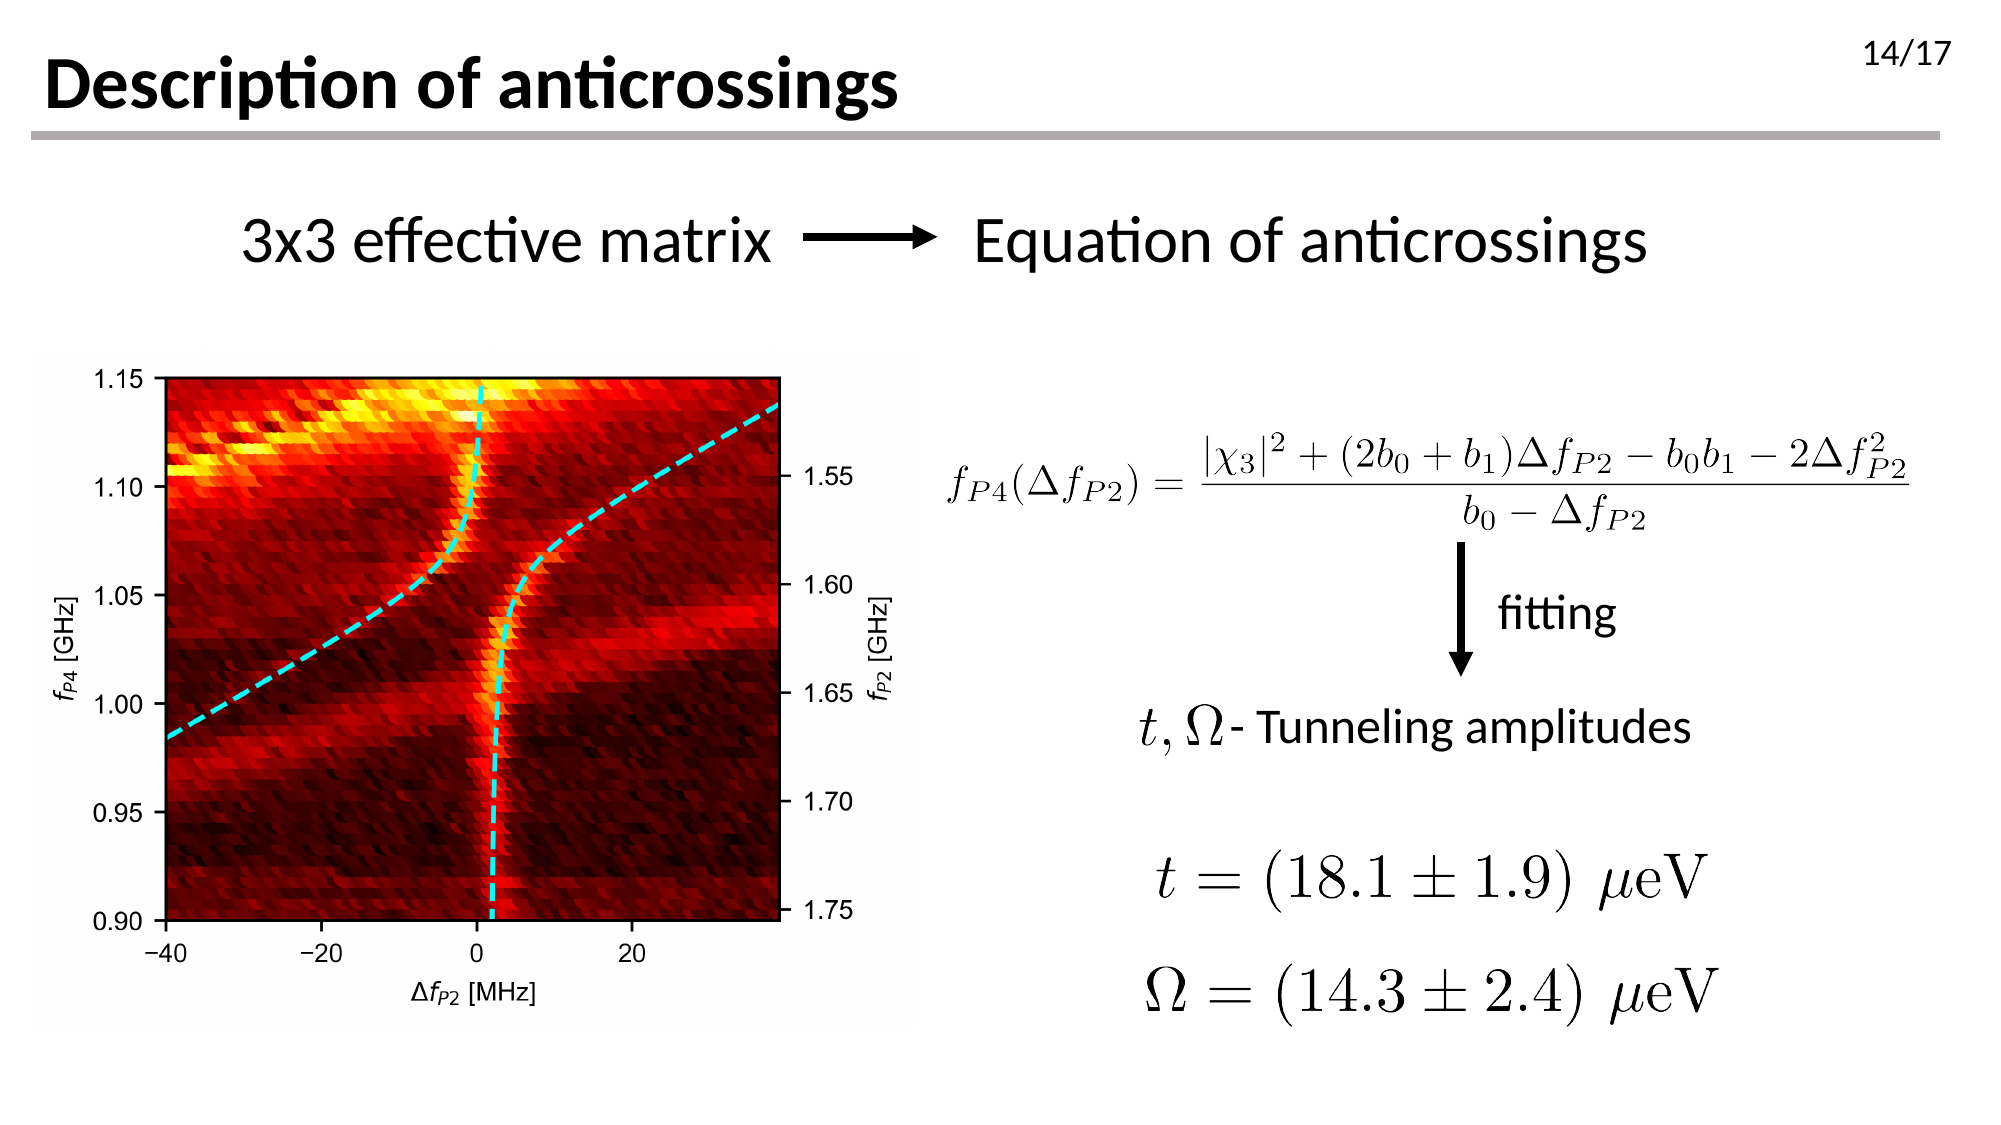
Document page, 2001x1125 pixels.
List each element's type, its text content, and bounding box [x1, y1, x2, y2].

picture [1139, 704, 1223, 756]
text_box - Tunneling amplitudes [1103, 685, 1819, 761]
text_box 3x3 effective matrix [225, 188, 804, 284]
text_box Equation of anticrossings [958, 188, 1749, 284]
picture [29, 345, 916, 1030]
picture [1156, 849, 1708, 913]
text_box [28, 129, 1942, 142]
text_box fitting [1483, 571, 1677, 647]
picture [947, 432, 1909, 532]
text_box Description of anticrossings [29, 26, 1691, 131]
picture [1146, 963, 1719, 1027]
text_box 14/17 [1846, 21, 1971, 81]
